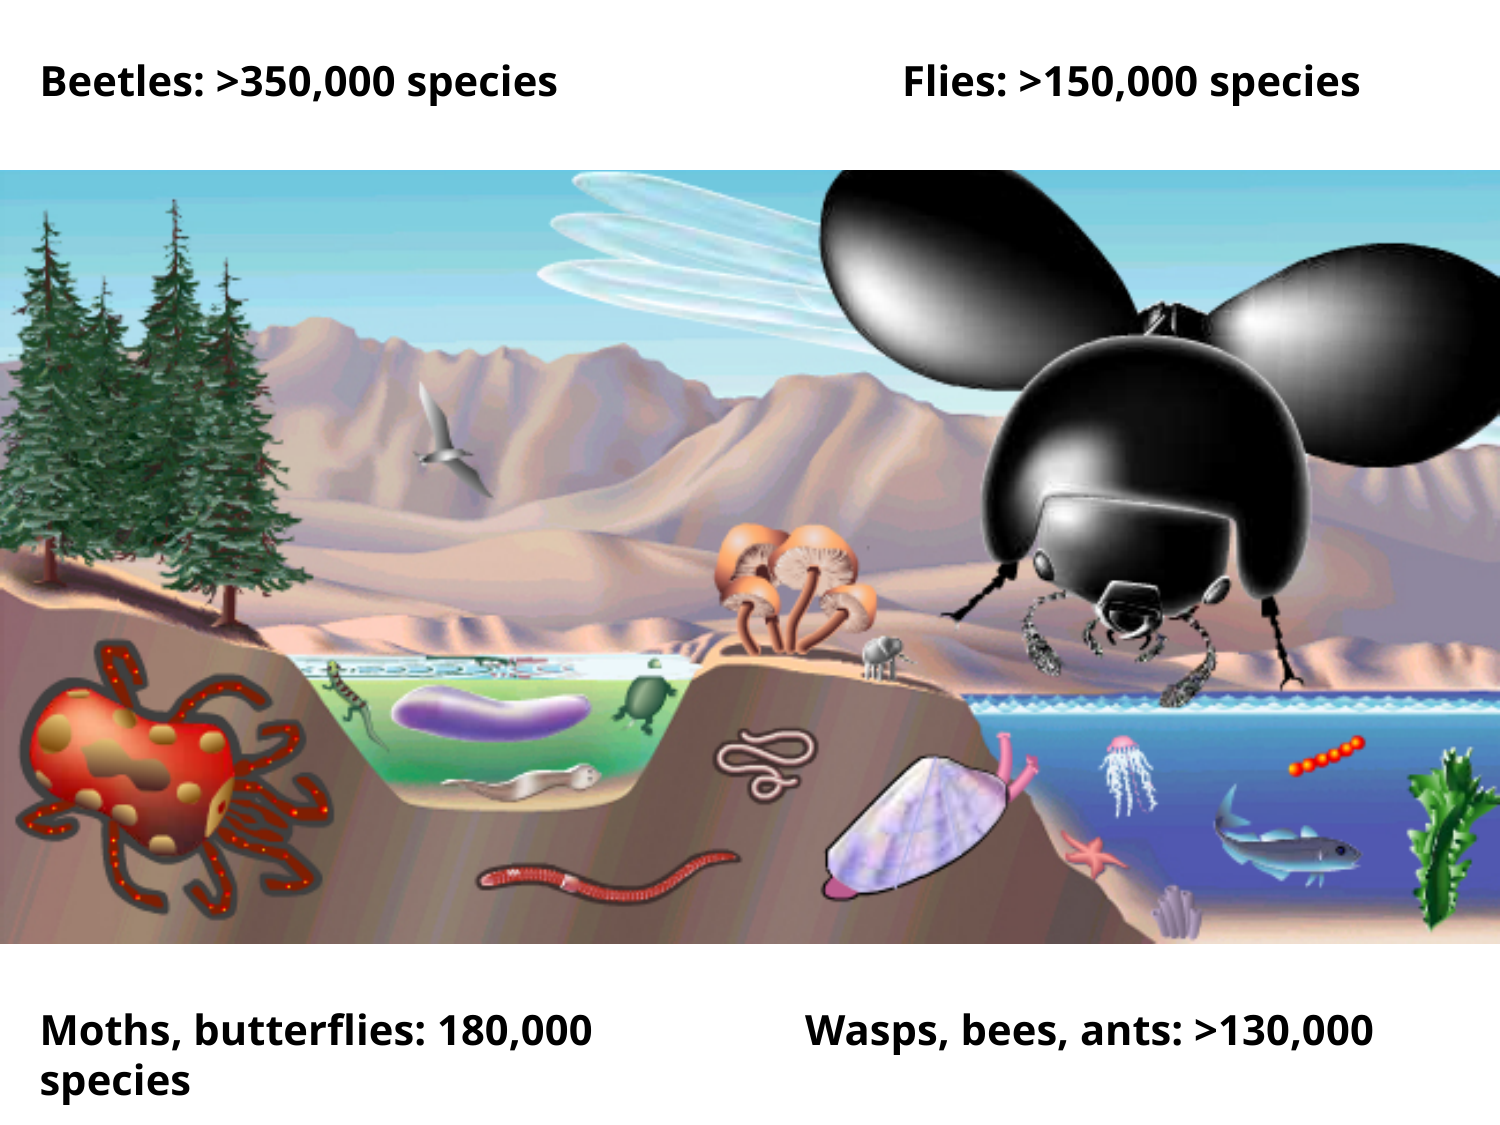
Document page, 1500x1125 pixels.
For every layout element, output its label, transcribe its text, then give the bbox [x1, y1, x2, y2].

text_box Flies: >150,000 species [887, 46, 1475, 112]
text_box Moths, butterflies: 180,000 species [24, 996, 713, 1112]
picture [0, 169, 1500, 944]
text_box Wasps, bees, ants: >130,000 [790, 996, 1478, 1062]
text_box Beetles: >350,000 species [24, 46, 613, 112]
